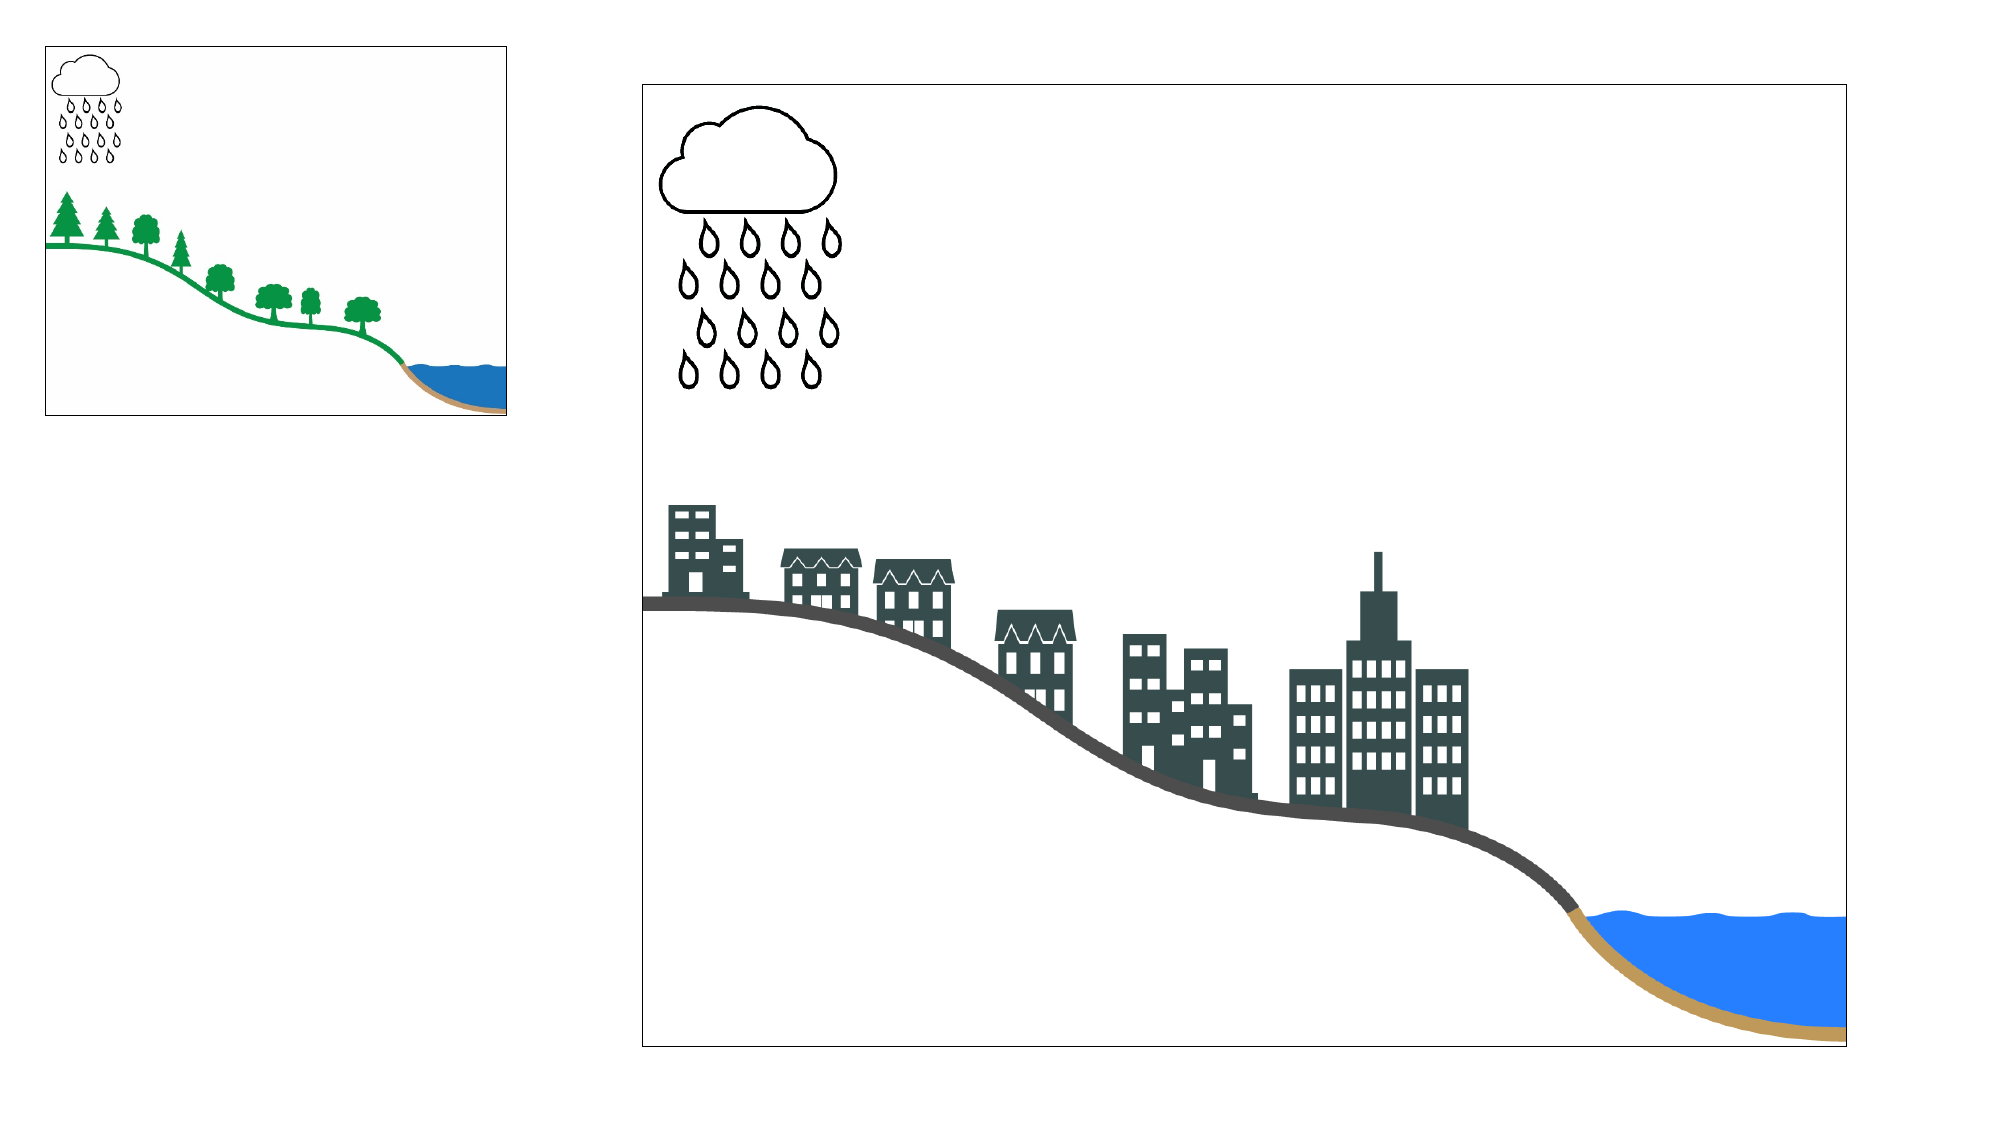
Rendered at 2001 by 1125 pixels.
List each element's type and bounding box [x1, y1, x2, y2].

picture [642, 84, 1847, 1047]
picture [44, 46, 507, 416]
